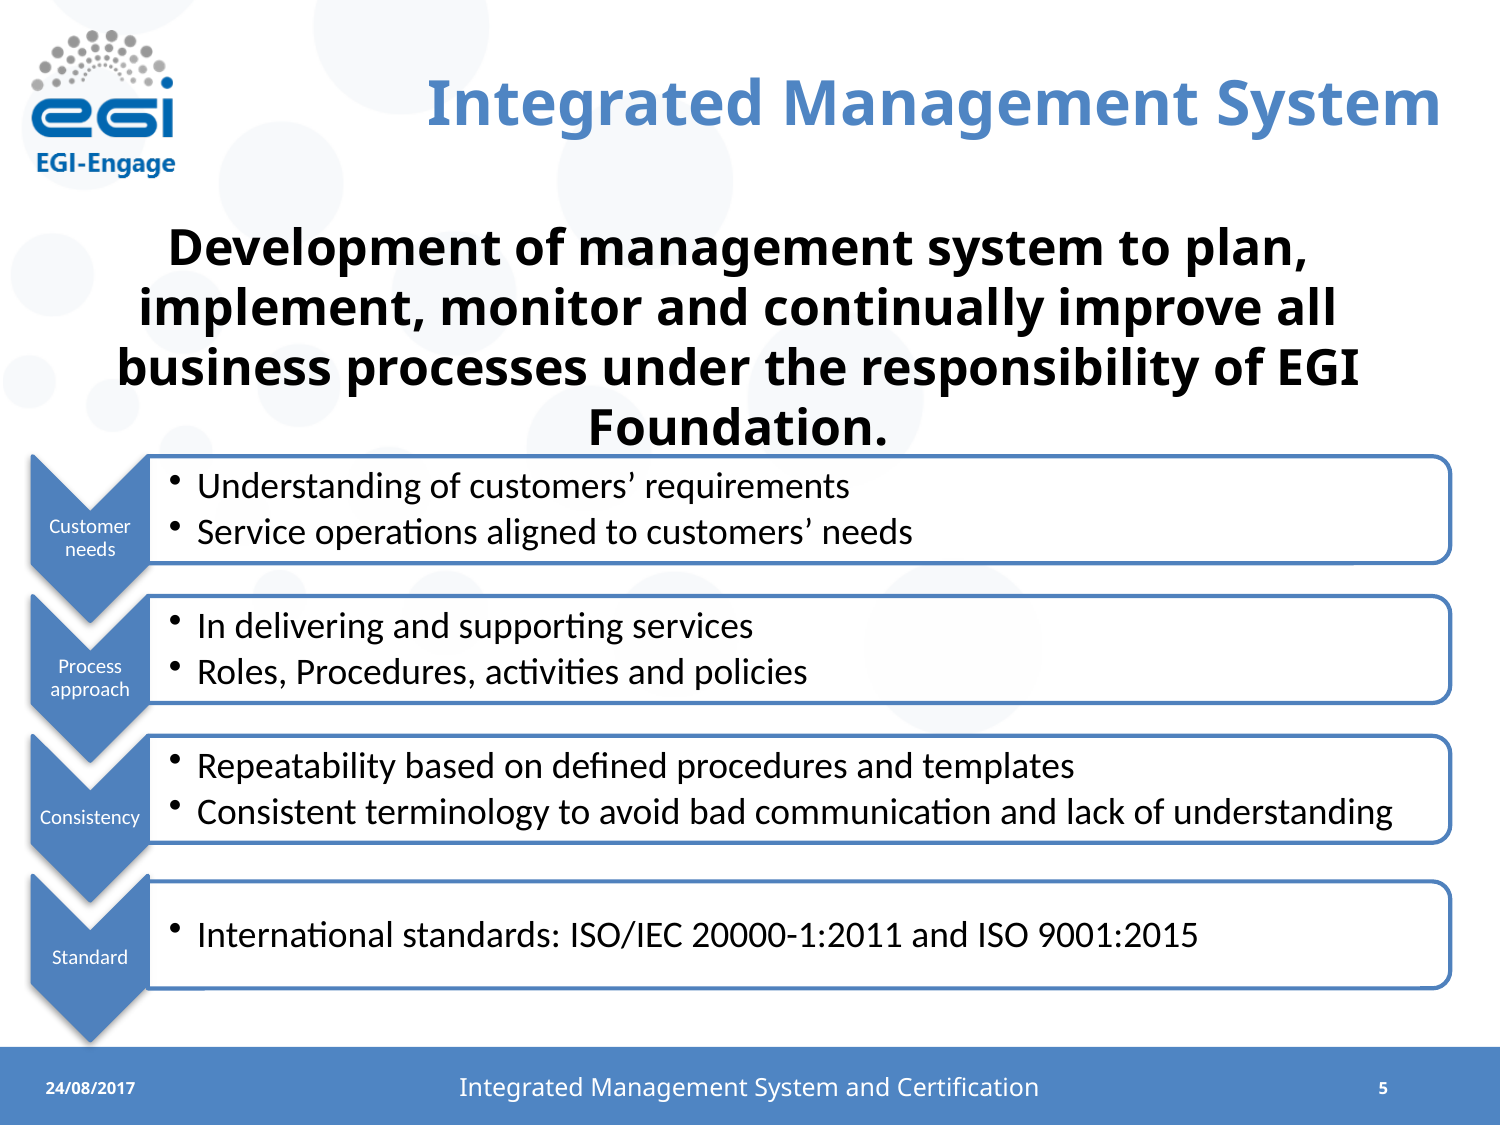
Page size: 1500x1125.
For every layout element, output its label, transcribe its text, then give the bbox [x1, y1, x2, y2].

title Integrated Management System [253, 30, 1459, 171]
picture [3, 0, 1076, 772]
text_box Development of management system to plan, implement, monitor and continually improve all business processes under the responsibility of EGI Foundation. [29, 208, 1447, 445]
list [32, 455, 1451, 1041]
footer Integrated Management System and Certification [194, 1058, 1306, 1119]
